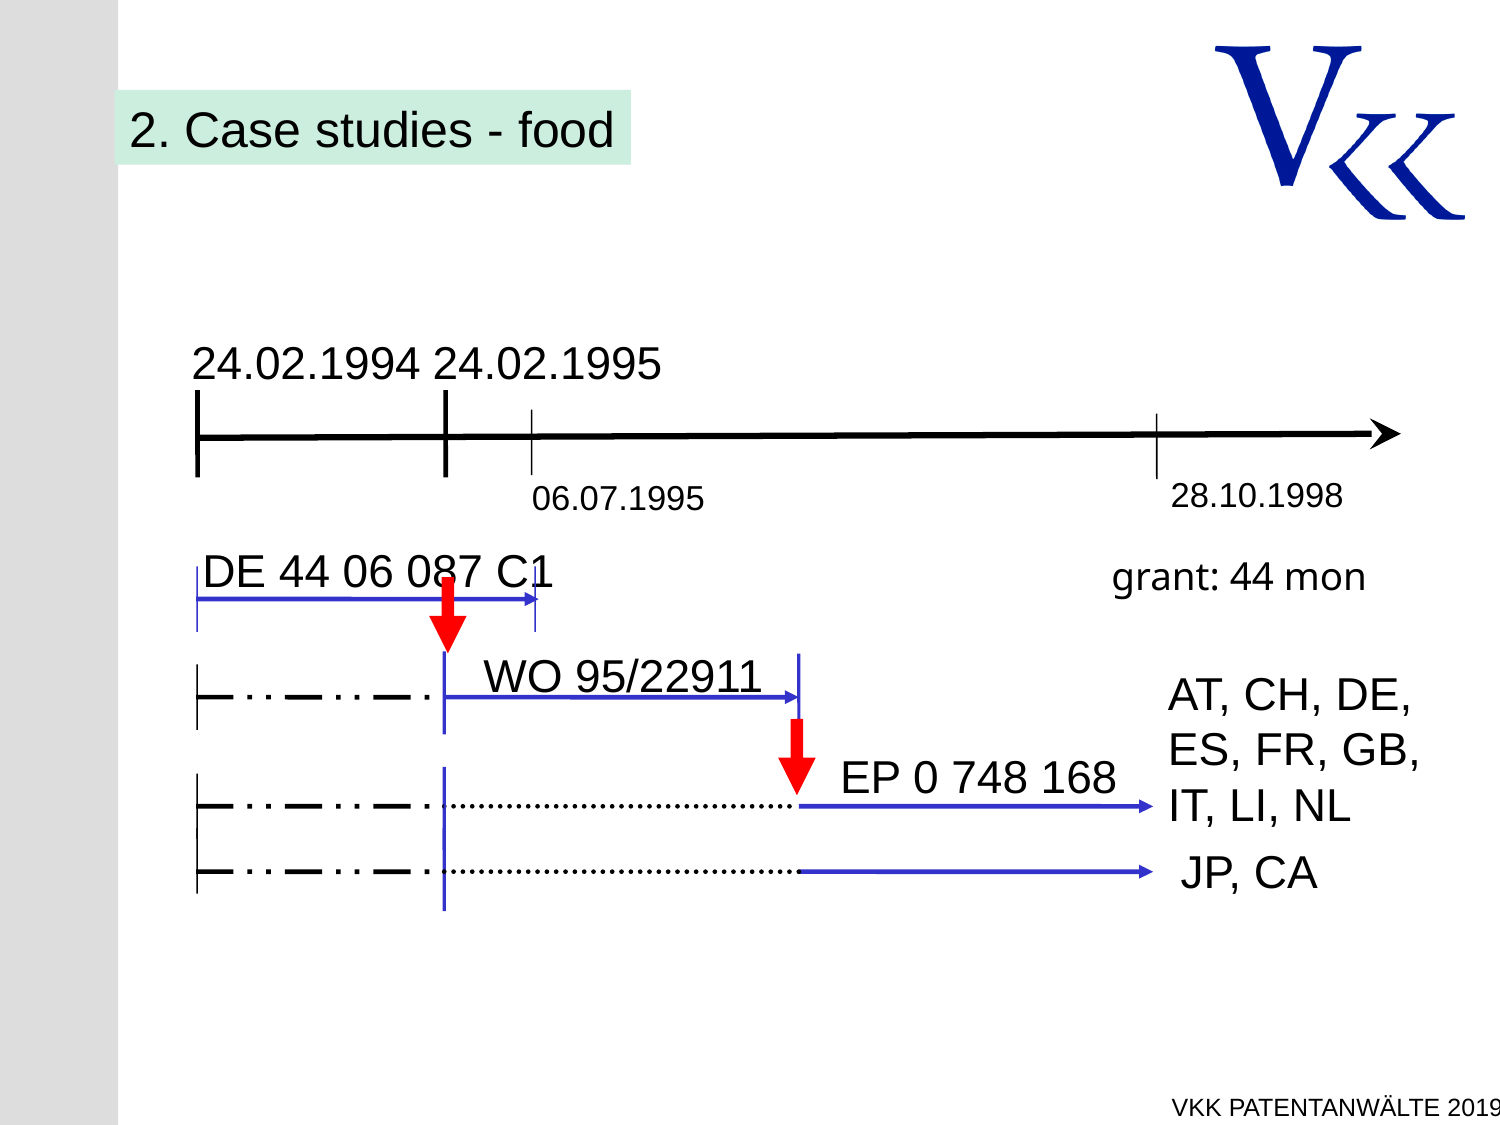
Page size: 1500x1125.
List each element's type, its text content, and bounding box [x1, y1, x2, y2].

text_box 2. Case studies - food [114, 89, 631, 165]
text_box JP, CA [1165, 835, 1333, 906]
text_box 06.07.1995 [517, 468, 720, 525]
text_box [1380, 423, 1401, 445]
text_box DE 44 06 087 C1 [187, 533, 570, 604]
text_box grant: 44 mon [1096, 544, 1382, 606]
text_box [779, 691, 798, 704]
text_box EP 0 748 168 [825, 739, 1133, 811]
text_box 24.02.1994 [176, 326, 417, 397]
text_box [790, 718, 804, 796]
text_box AT, CH, DE, ES, FR, GB, IT, LI, NL [1153, 656, 1472, 838]
text_box [441, 577, 455, 654]
text_box [1133, 800, 1153, 813]
text_box VKK Patentanwälte 2019 [1156, 1084, 1500, 1125]
text_box [798, 865, 1154, 878]
text_box WO 95/22911 [468, 638, 779, 710]
text_box 24.02.1995 [417, 326, 678, 397]
text_box 28.10.1998 [1155, 465, 1359, 522]
picture [1207, 0, 1473, 266]
